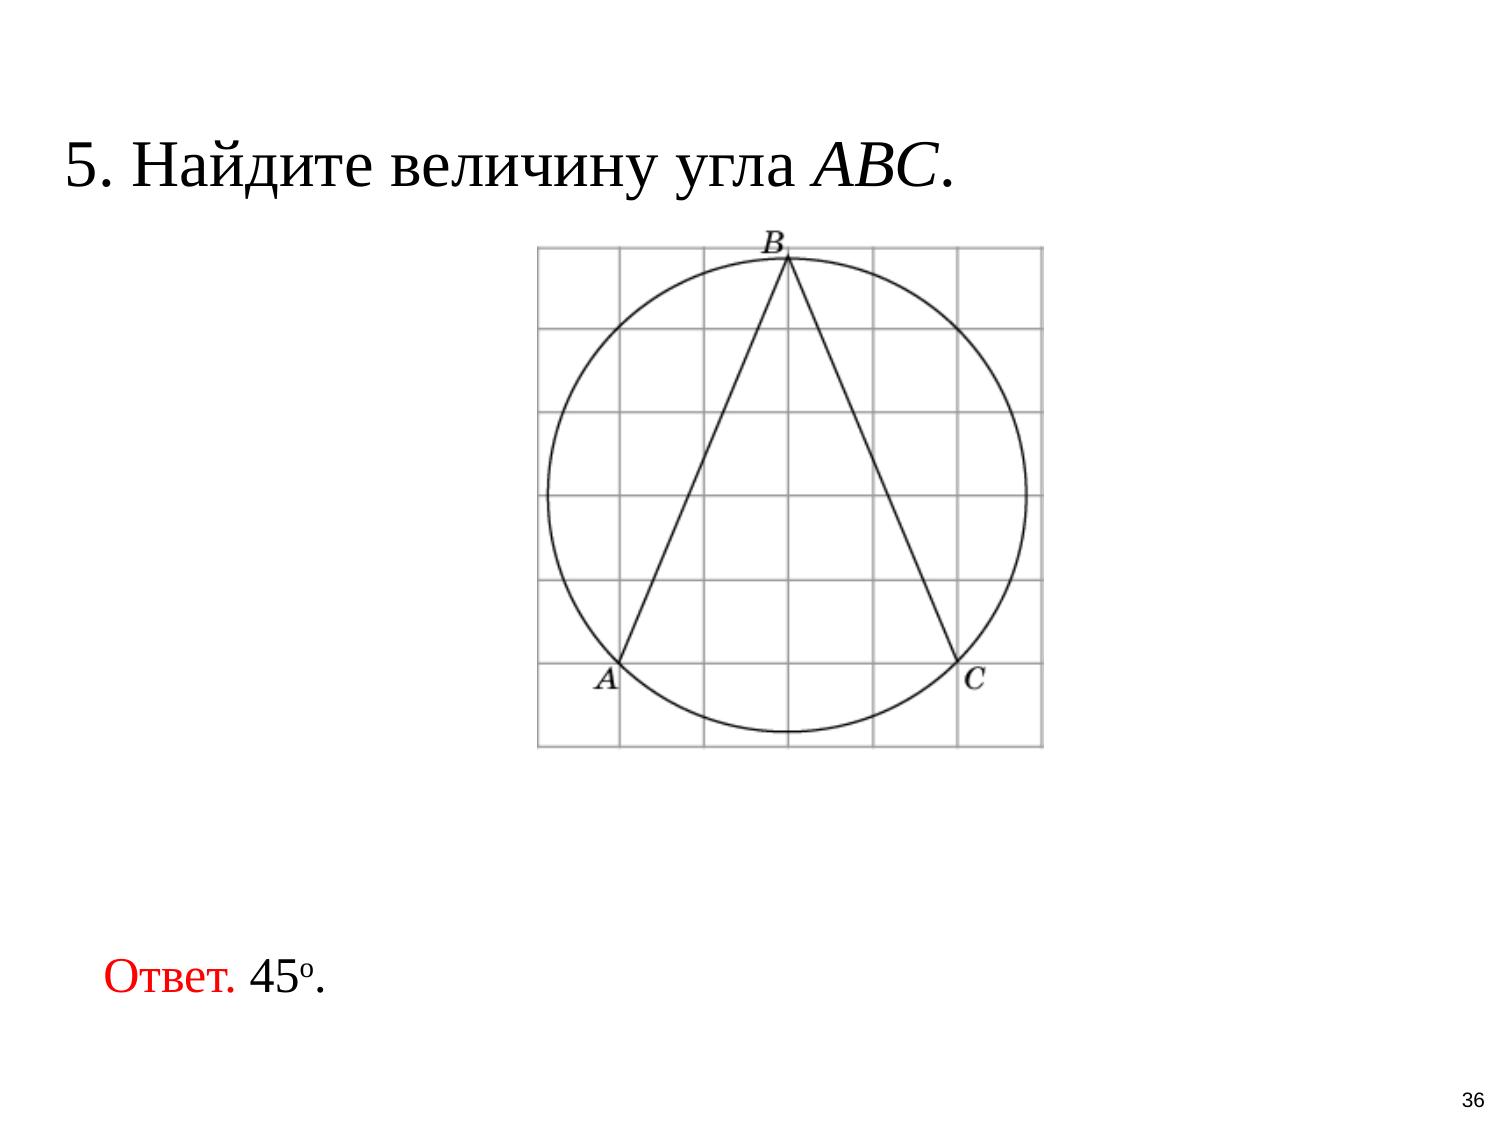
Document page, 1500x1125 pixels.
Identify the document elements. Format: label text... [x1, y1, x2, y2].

text_box Ответ. 45о. [88, 934, 632, 1010]
text_box 36 [1417, 1079, 1500, 1125]
picture [537, 224, 1045, 750]
text_box 5. Найдите величину угла ABC. [50, 112, 1425, 208]
